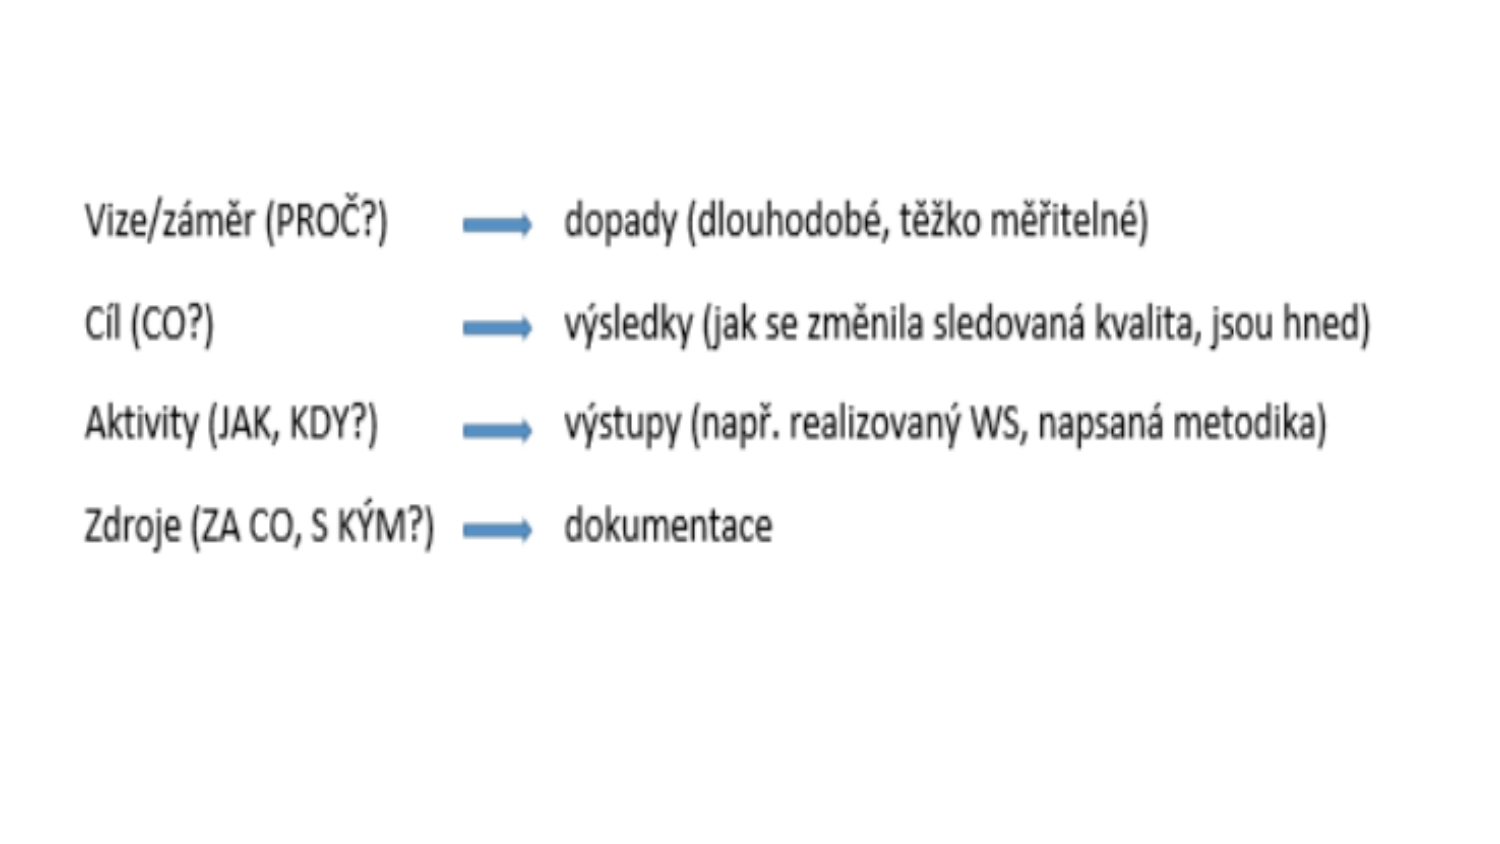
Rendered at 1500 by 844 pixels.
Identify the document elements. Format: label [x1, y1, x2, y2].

picture [81, 165, 1419, 591]
